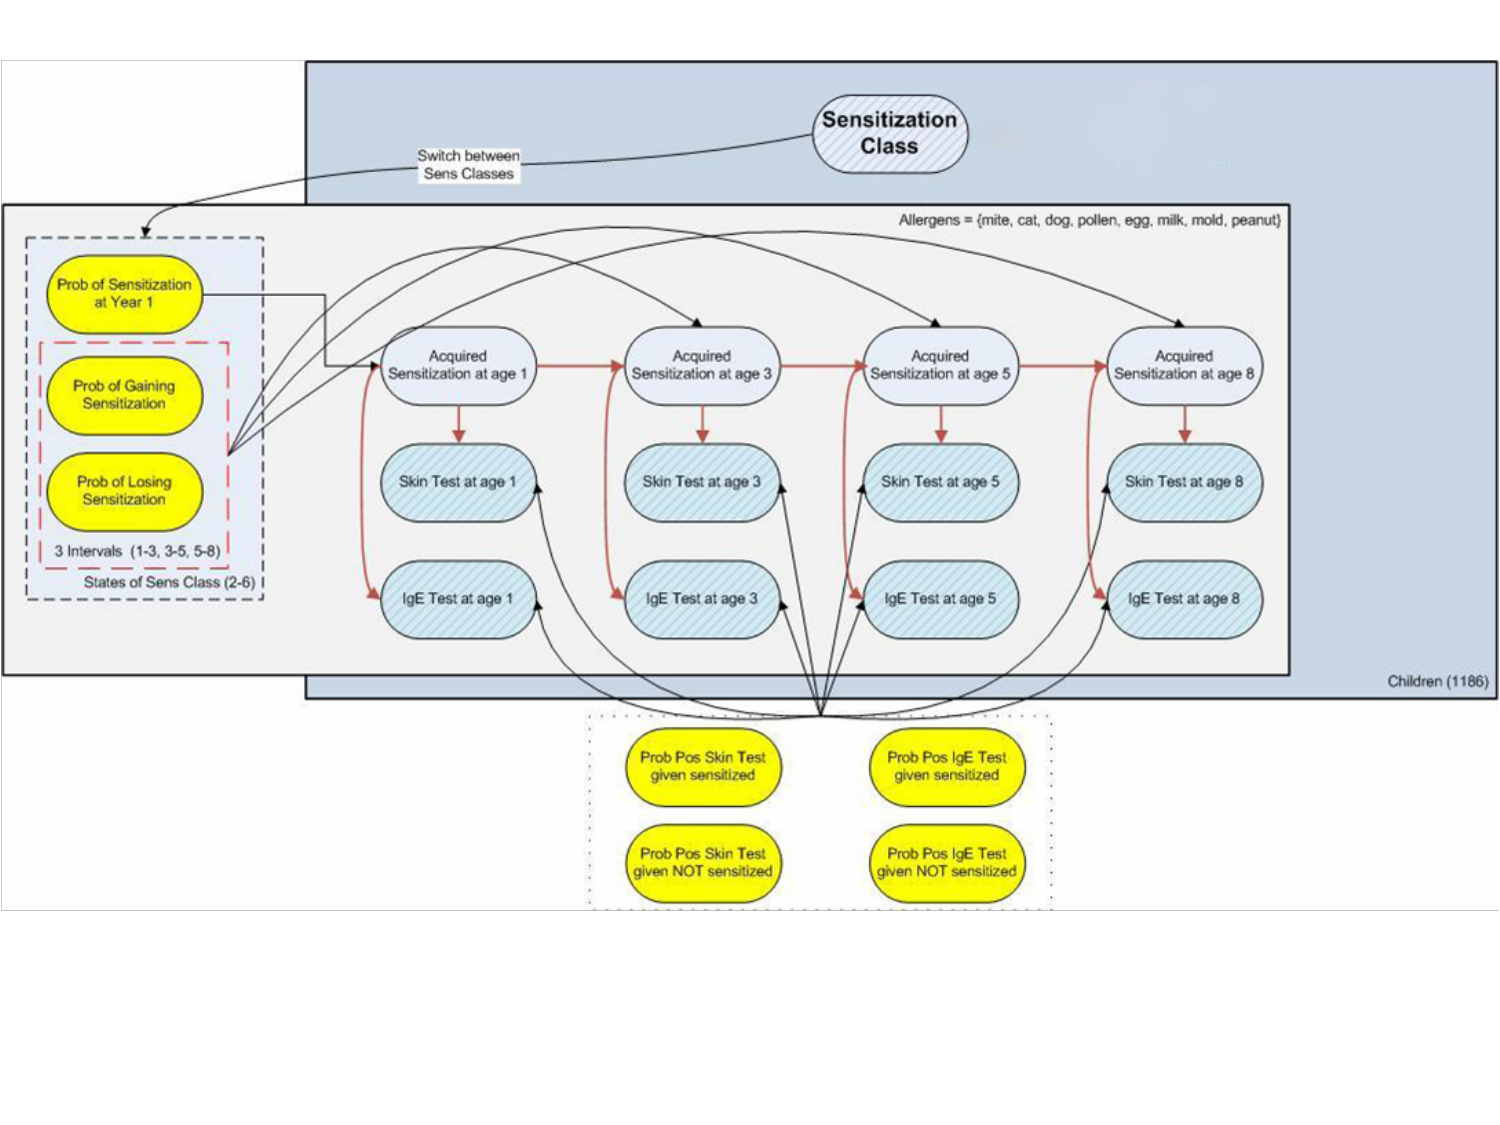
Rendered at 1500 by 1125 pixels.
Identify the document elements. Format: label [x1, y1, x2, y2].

picture [0, 59, 1500, 912]
